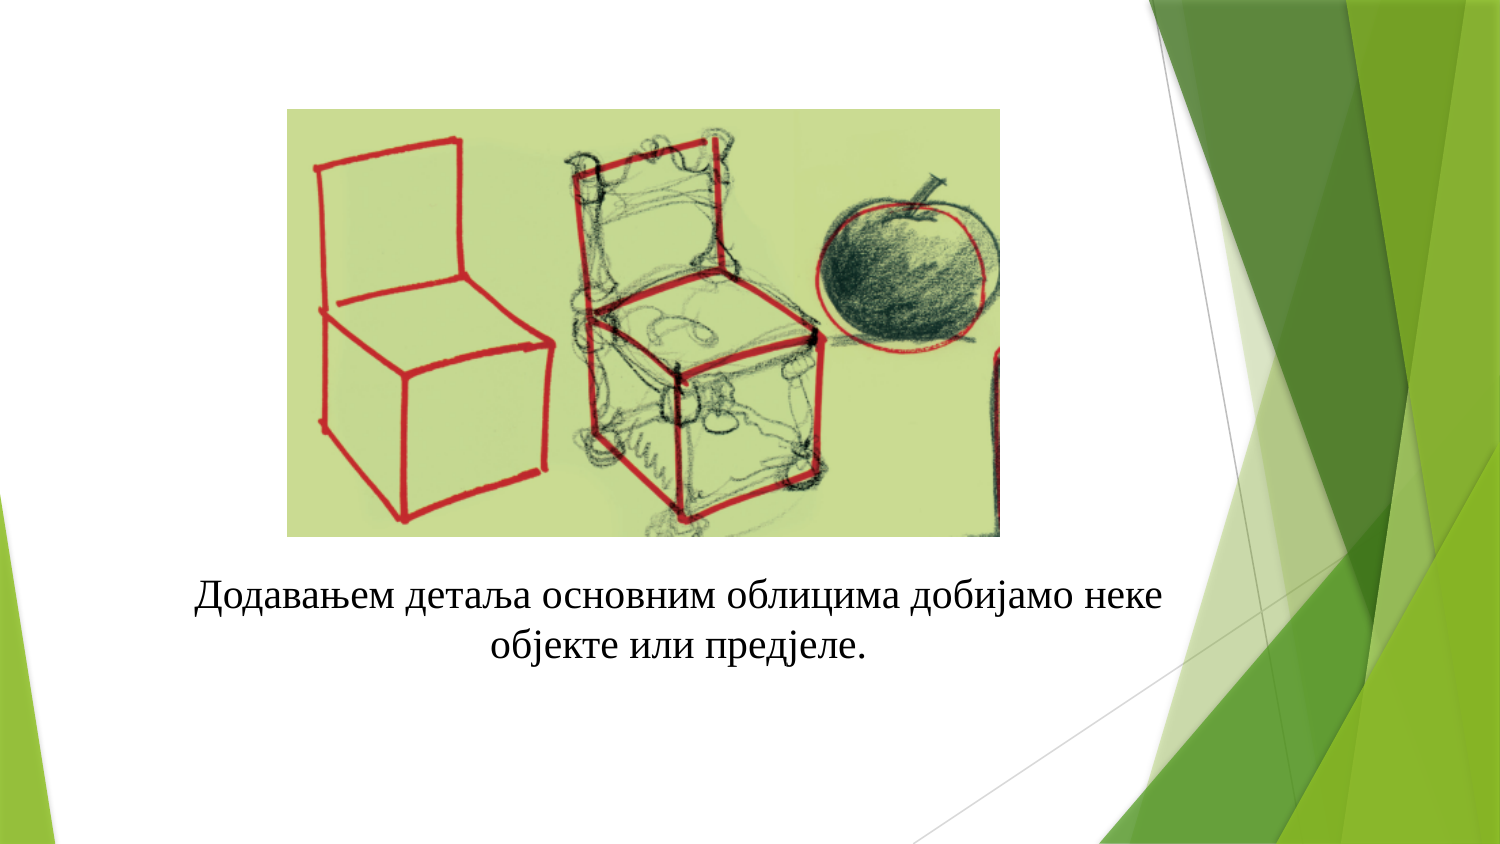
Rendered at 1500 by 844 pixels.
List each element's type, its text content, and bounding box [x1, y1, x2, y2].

title Додавањем детаља основним облицима добијамо неке објекте или предјеле. [150, 559, 1208, 722]
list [286, 108, 1001, 538]
